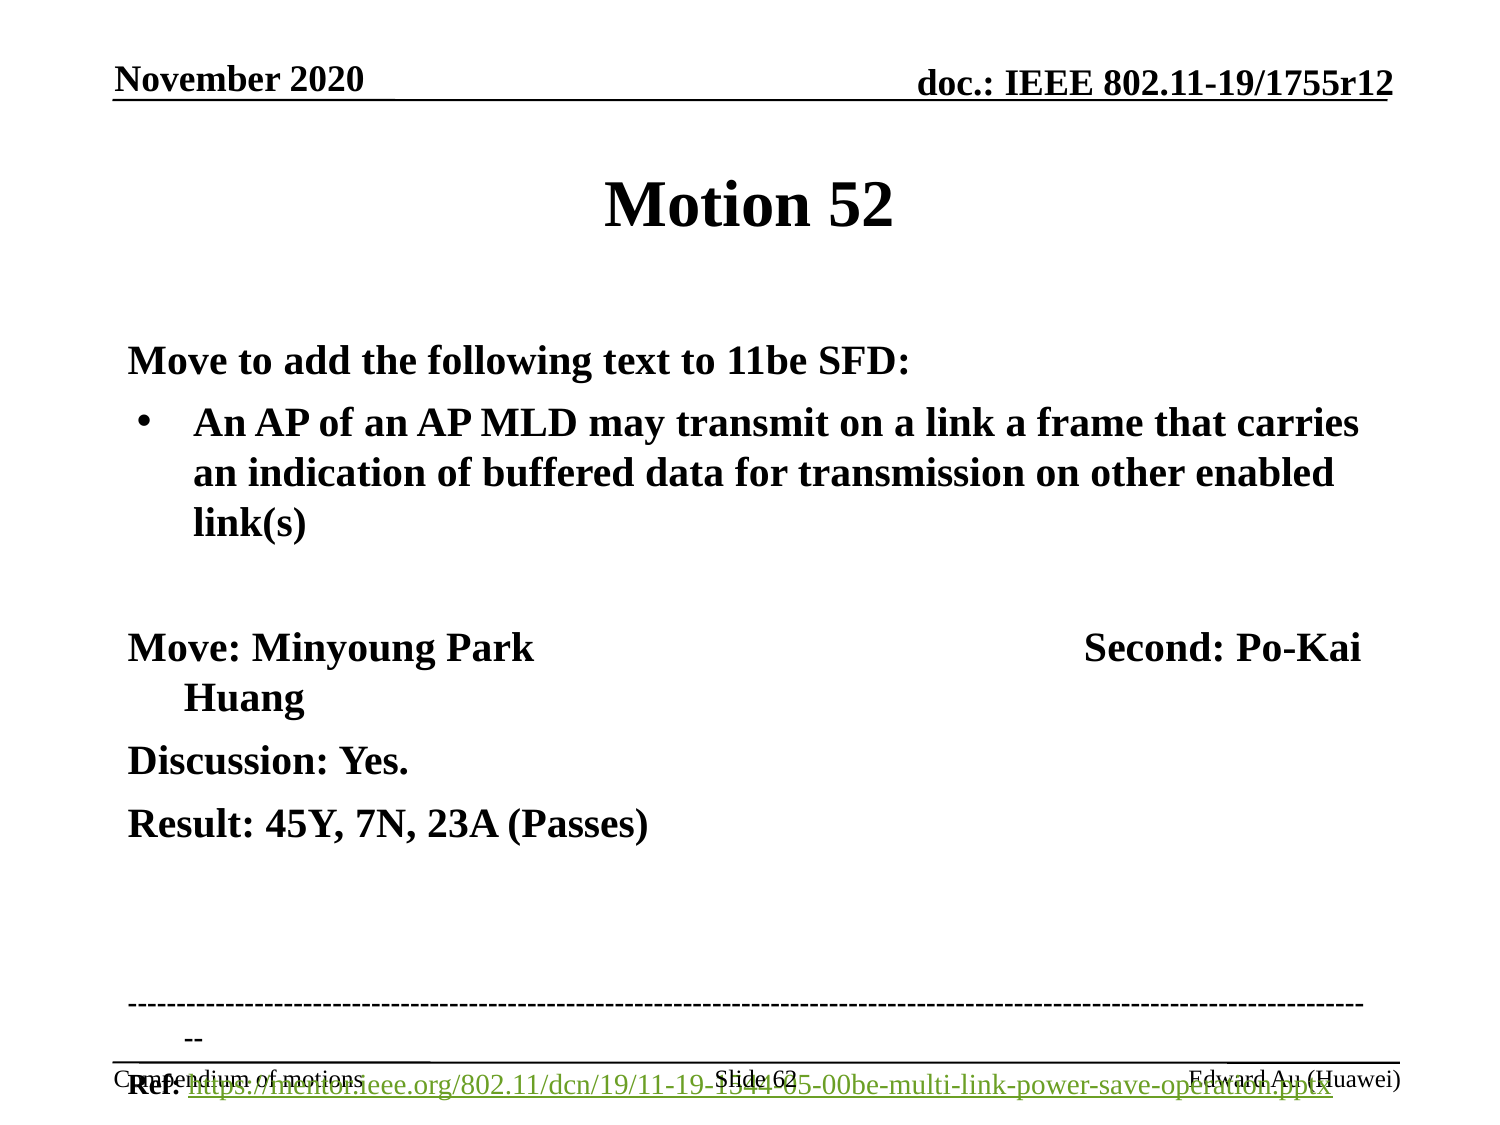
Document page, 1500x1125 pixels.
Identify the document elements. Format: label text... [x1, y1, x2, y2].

slide_number Slide 62 [712, 1061, 800, 1123]
list Move to add the following text to 11be SFD: An AP of an AP MLD may transmit on a link a frame that carries an indication of buffered data for transmission on other enabled link(s) Move: Minyoung Park Second: Po-Kai Huang Discussion: Yes. Result: 45Y, 7N, 23A (Passes) --------------------------------------------------------------------------------------------------------------------------------- Ref: https://mentor.ieee.org/802.11/dcn/19/11-19-1544-05-00be-multi-link-power-save-operation.pptx [112, 324, 1388, 1063]
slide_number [114, 54, 423, 100]
title Motion 52 [112, 112, 1388, 288]
footer Edward Au (Huawei) [878, 1061, 1402, 1093]
